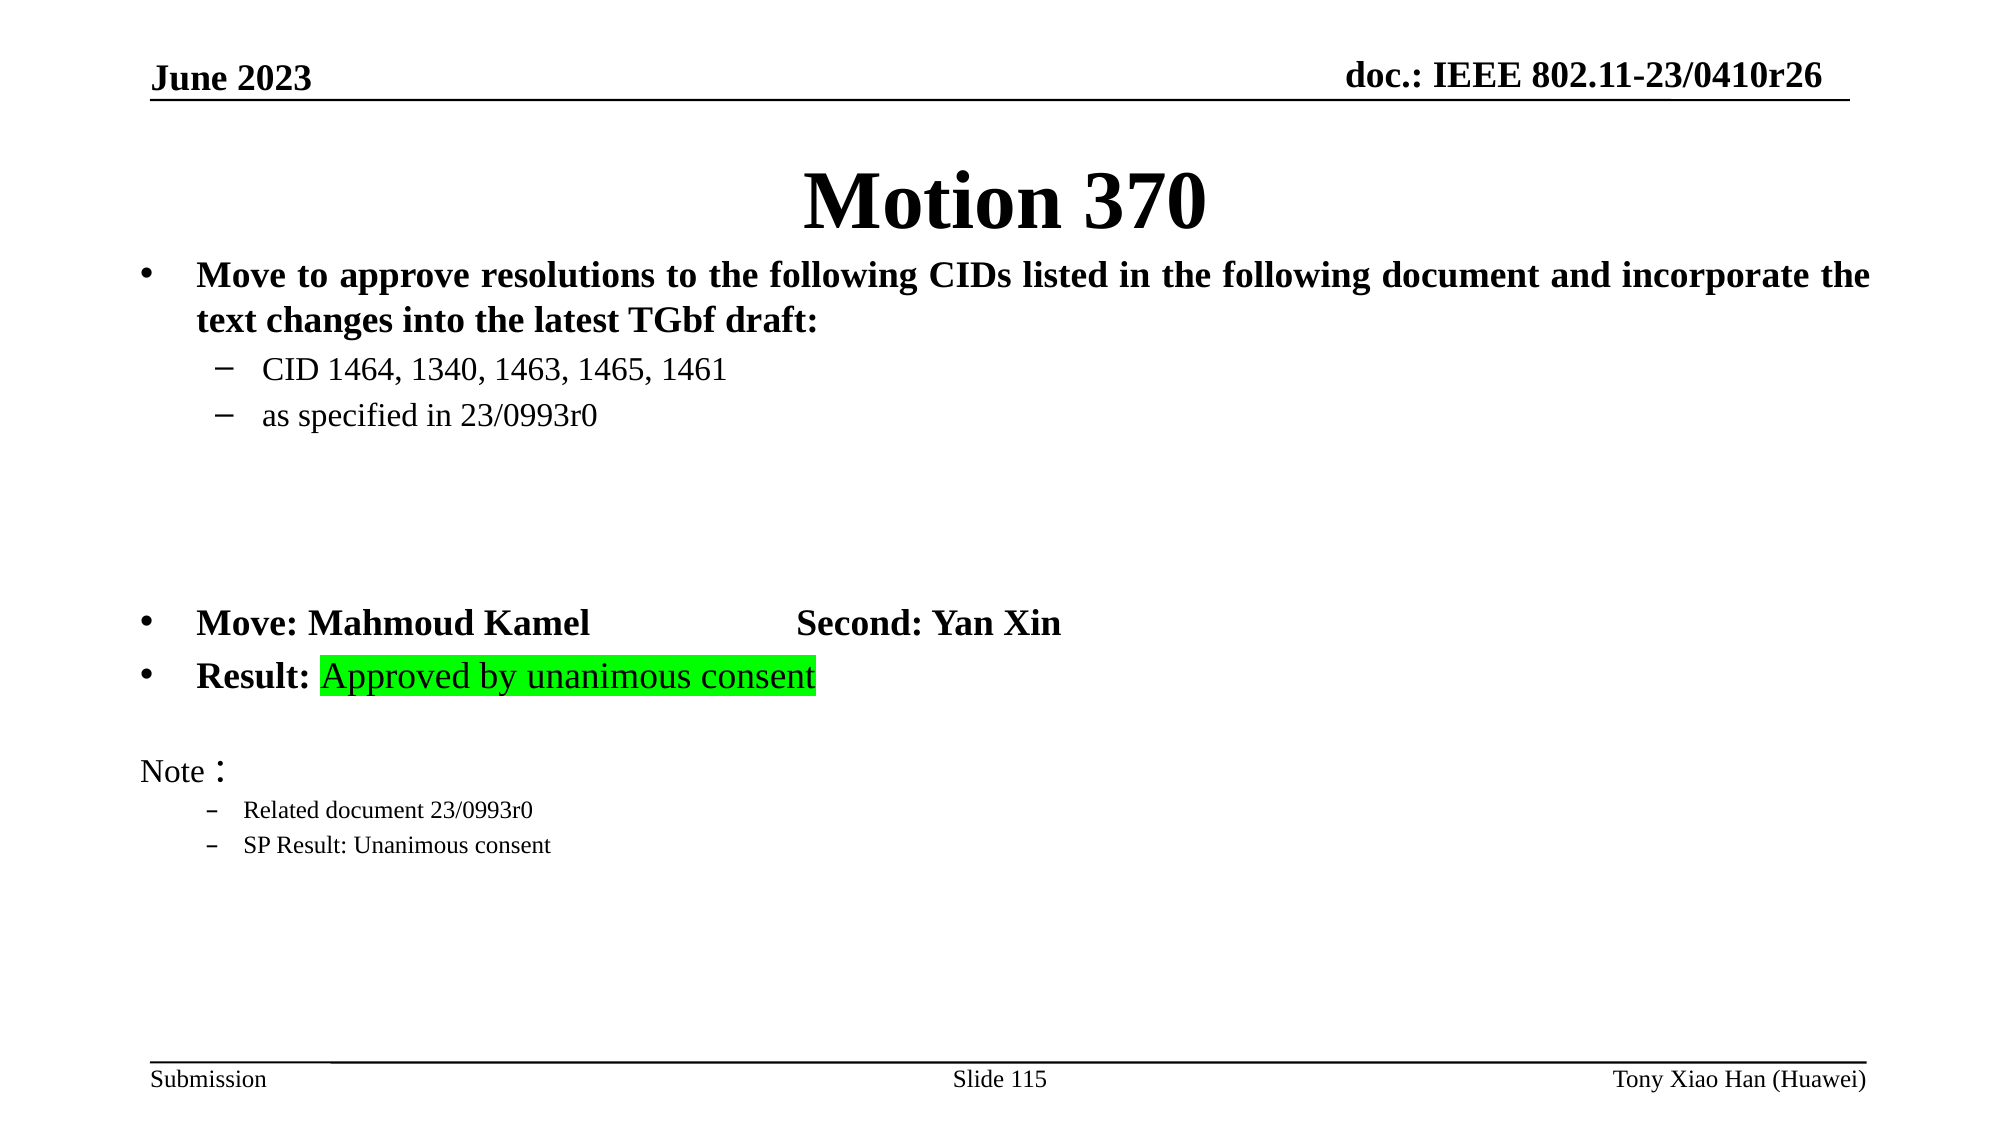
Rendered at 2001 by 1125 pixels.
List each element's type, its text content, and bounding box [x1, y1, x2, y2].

text_box Motion 370 [368, 137, 1644, 212]
text_box Move to approve resolutions to the following CIDs listed in the following document and incorporate the text changes into the latest TGbf draft: CID 1464, 1340, 1463, 1465, 1461 as specified in 23/0993r0 Move: Mahmoud Kamel Second: Yan Xin Result: Approved by unanimous consent Note： Related document 23/0993r0 SP Result: Unanimous consent [125, 212, 1888, 900]
